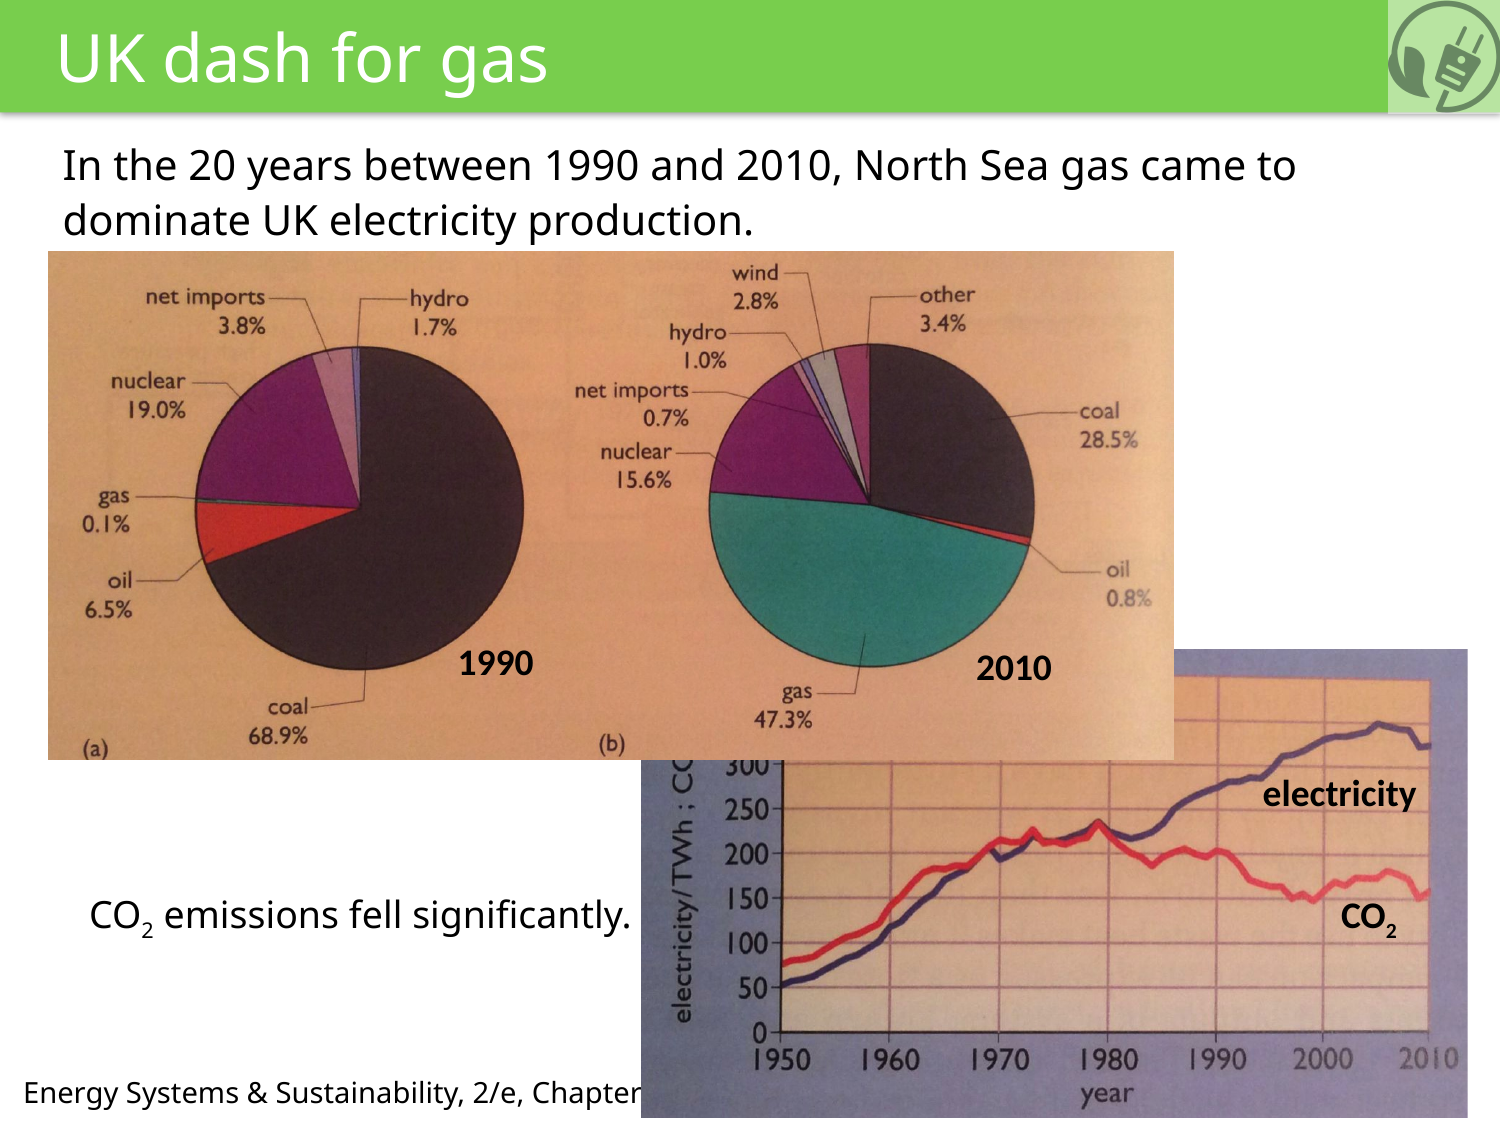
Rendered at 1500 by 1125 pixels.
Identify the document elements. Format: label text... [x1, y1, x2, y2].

text_box Energy Systems & Sustainability, 2/e, Chapter 9 [8, 1066, 635, 1117]
text_box UK dash for gas [40, 8, 566, 103]
text_box In the 20 years between 1990 and 2010, North Sea gas came to dominate UK electricity production. [48, 126, 1434, 252]
picture [47, 251, 1468, 1118]
text_box CO2 emissions fell significantly. [74, 883, 635, 950]
picture [1387, 0, 1500, 115]
text_box [0, 0, 1385, 113]
